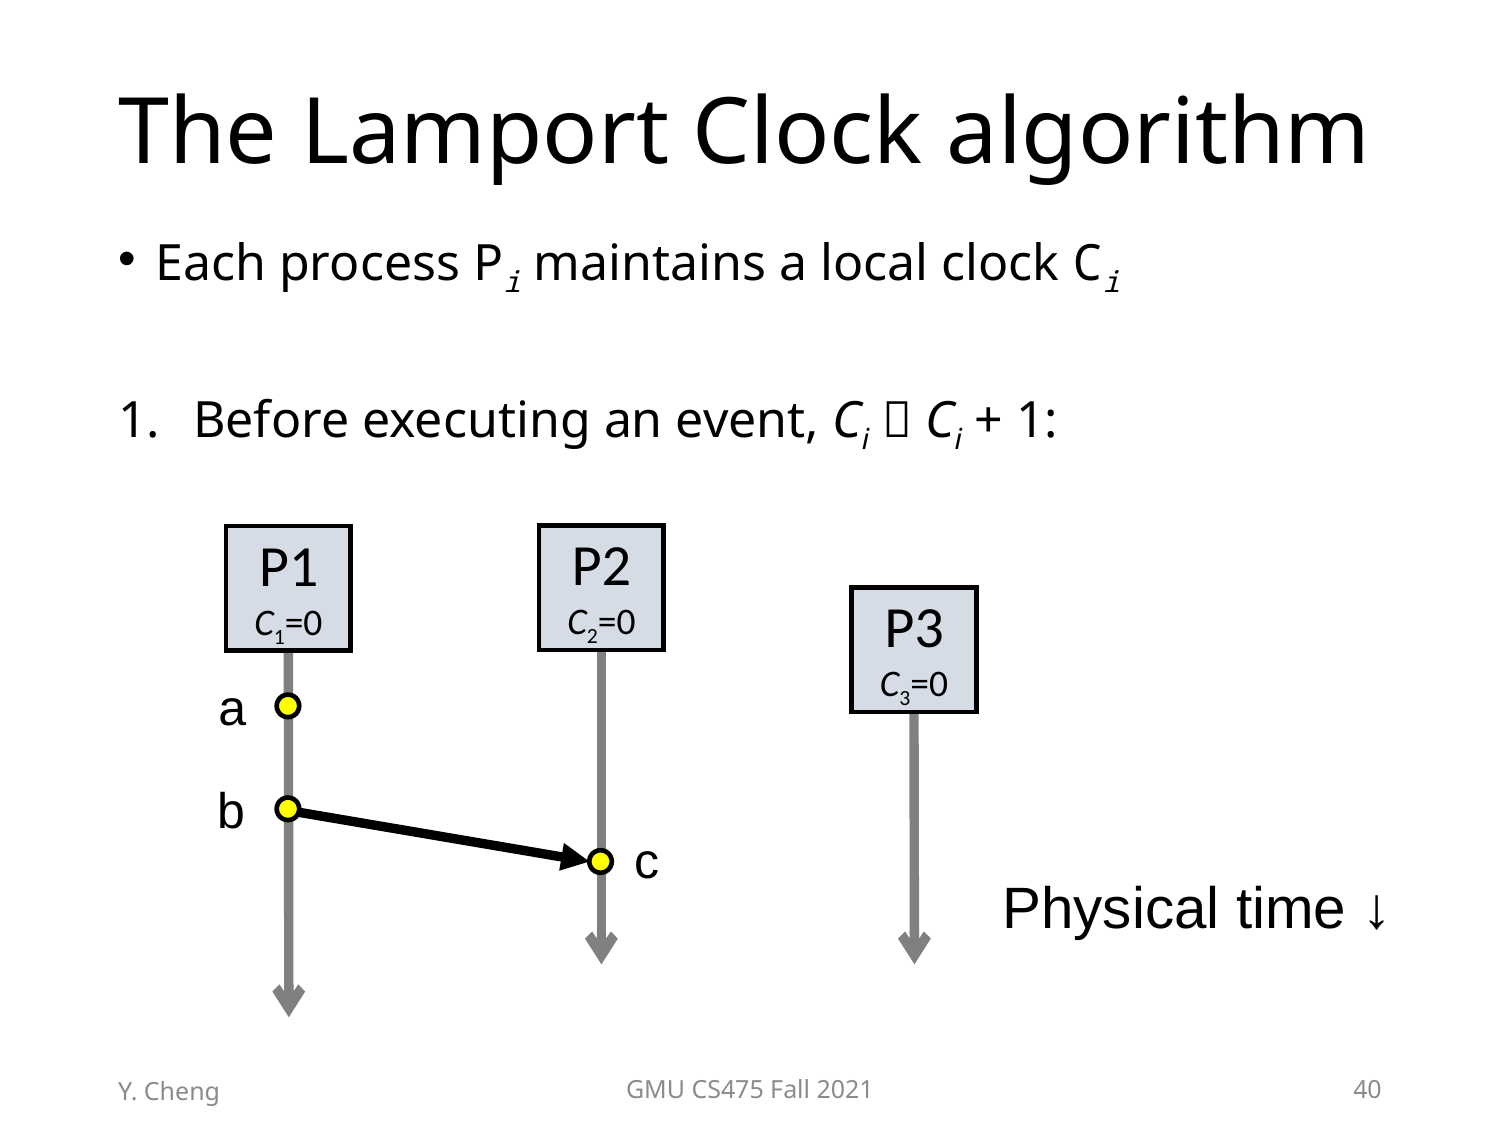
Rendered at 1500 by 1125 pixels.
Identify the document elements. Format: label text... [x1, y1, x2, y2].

text_box P3 C3=0 [851, 587, 977, 712]
slide_number 40 [1059, 1060, 1397, 1121]
text_box b [202, 770, 260, 846]
text_box [276, 694, 288, 718]
text_box P2 C2=0 [539, 525, 664, 650]
text_box Physical time ↓ [987, 862, 1407, 948]
footer GMU CS475 Fall 2021 [496, 1060, 1004, 1121]
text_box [299, 812, 675, 898]
text_box [276, 797, 288, 821]
text_box Each process Pi maintains a local clock Ci Before executing an event, Ci  Ci + 1: [103, 223, 1410, 482]
title The Lamport Clock algorithm [103, 25, 1397, 223]
text_box P1 C1=0 [226, 526, 351, 651]
text_box a [203, 668, 262, 743]
slide_number Y. Cheng [103, 1060, 441, 1121]
text_box [289, 797, 300, 821]
text_box [289, 694, 300, 718]
